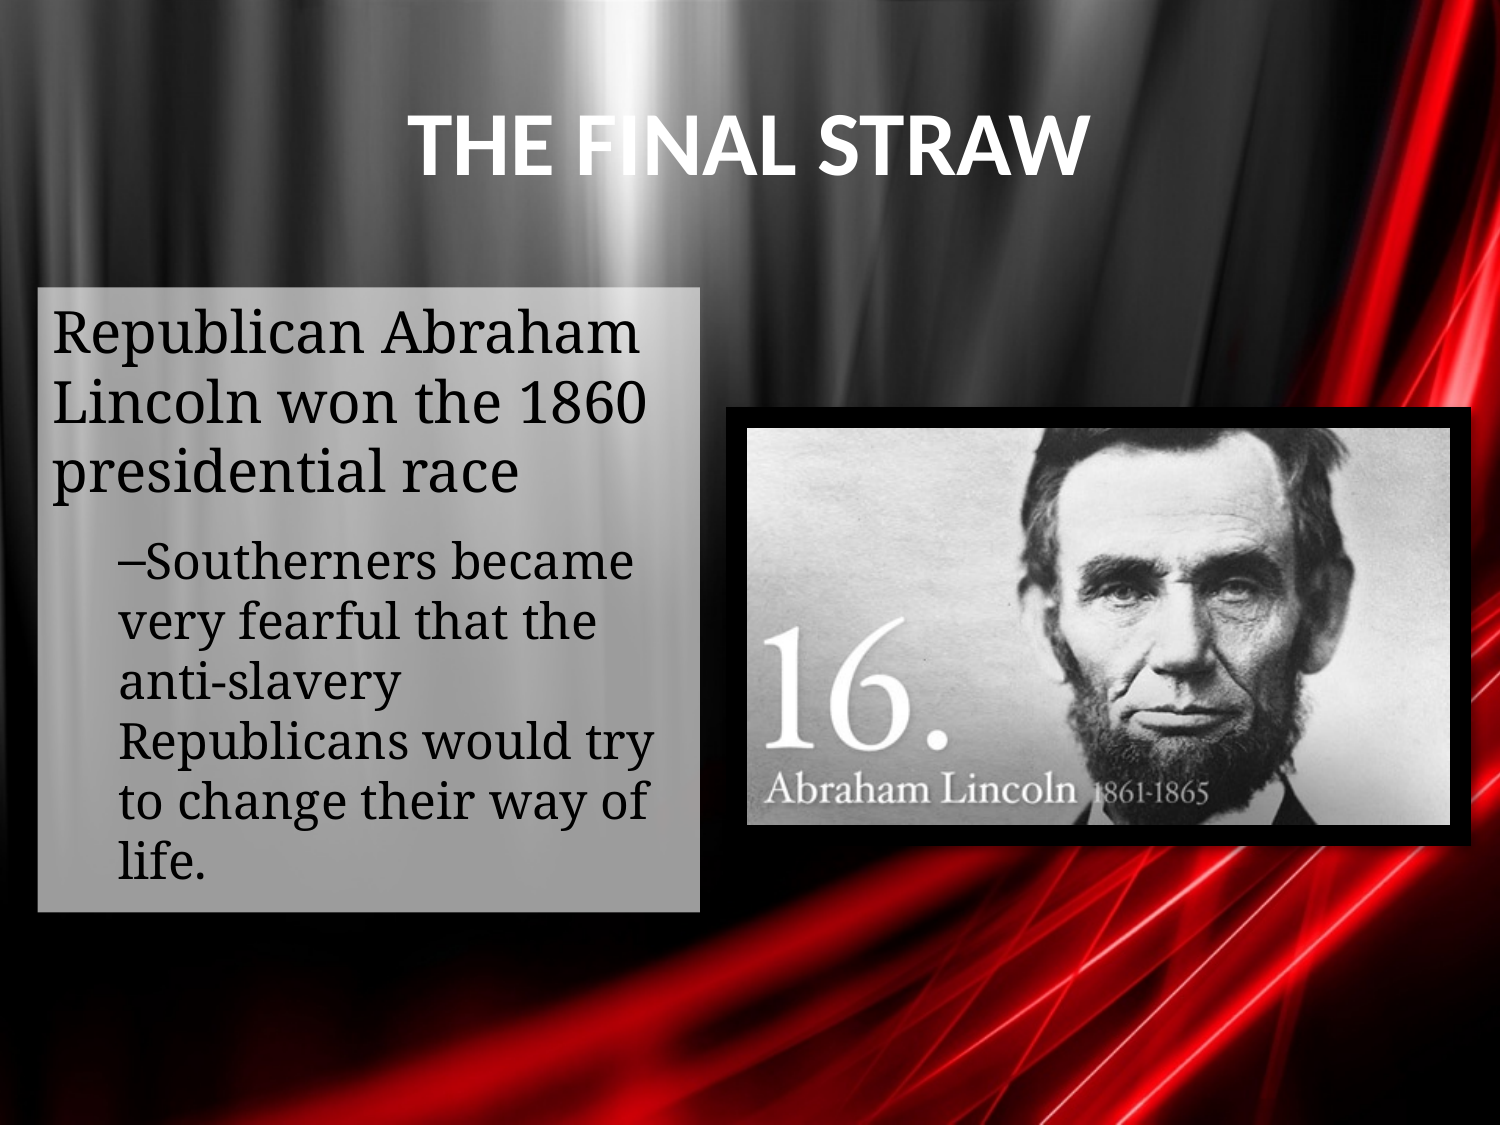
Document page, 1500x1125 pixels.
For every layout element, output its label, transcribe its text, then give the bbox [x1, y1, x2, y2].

picture [0, 0, 1500, 1125]
list Republican Abraham Lincoln won the 1860 presidential race Southerners became very fearful that the anti-slavery Republicans would try to change their way of life. [37, 287, 700, 913]
title THE FINAL STRAW [75, 45, 1425, 233]
